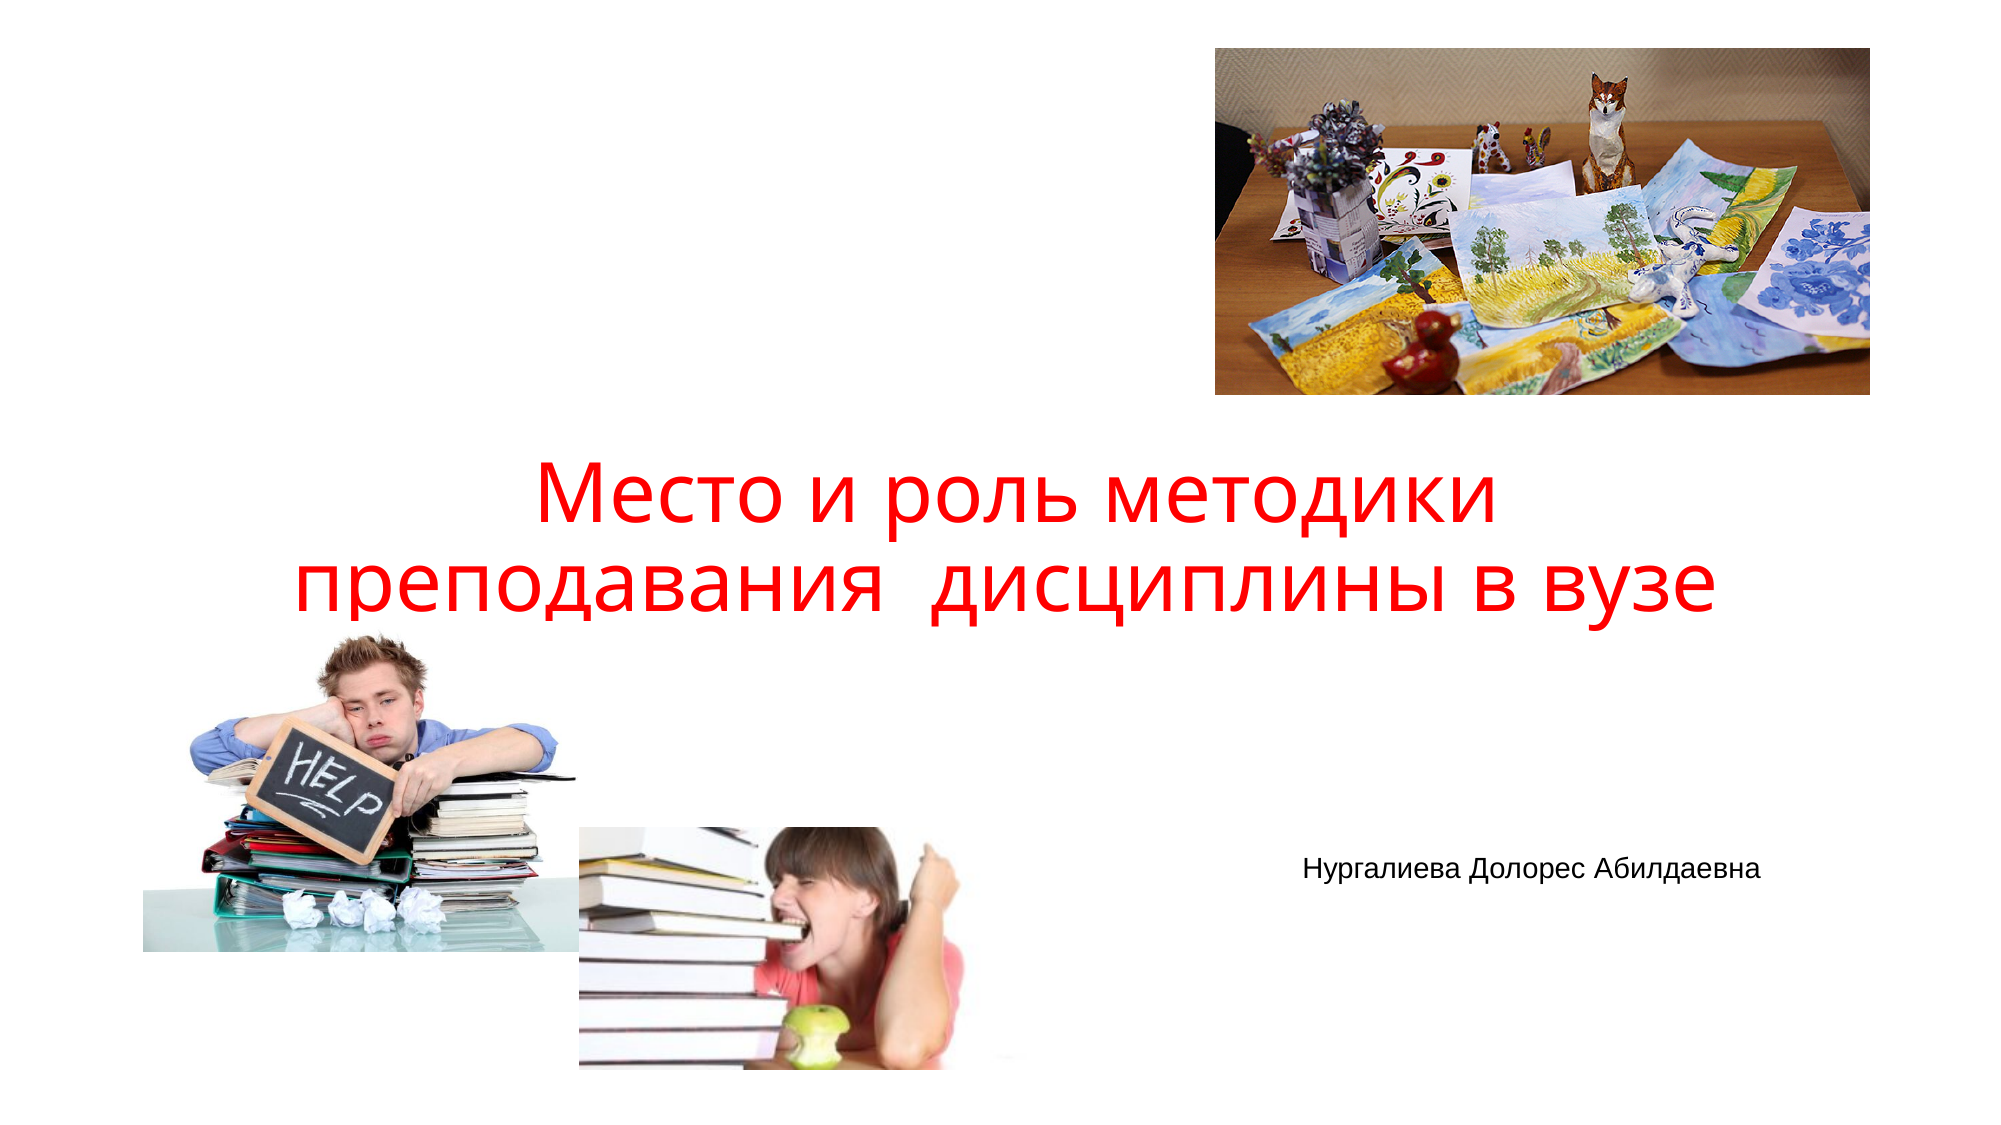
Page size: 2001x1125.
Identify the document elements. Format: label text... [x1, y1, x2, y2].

picture [143, 621, 1035, 1070]
text_box Нургалиева Долорес Абилдаевна [1287, 842, 1954, 892]
picture [1215, 48, 1870, 395]
title Место и роль методики преподавания дисциплины в вузе [267, 309, 1768, 638]
